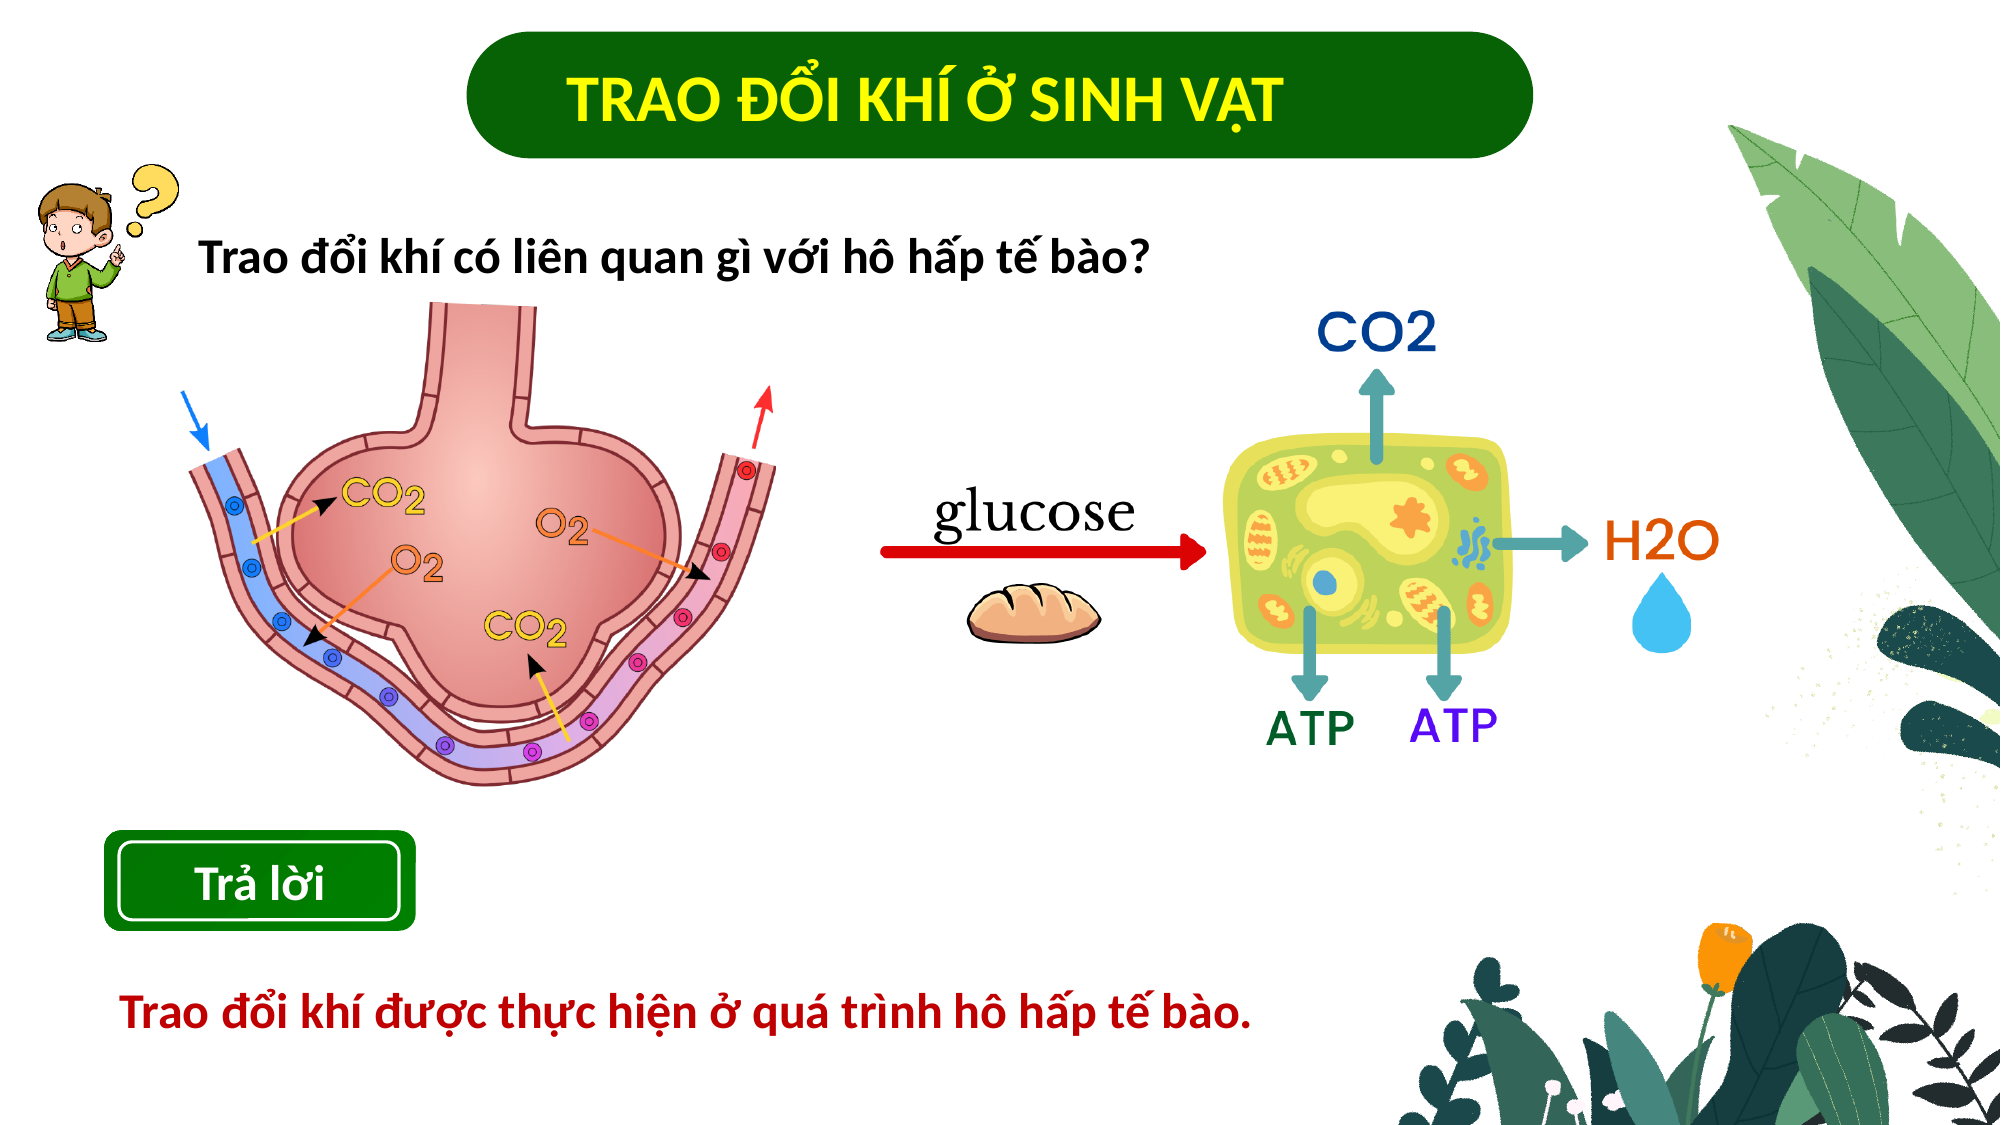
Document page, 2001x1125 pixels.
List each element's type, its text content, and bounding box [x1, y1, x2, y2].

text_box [466, 31, 1534, 159]
text_box Trao đổi khí được thực hiện ở quá trình hô hấp tế bào. [104, 970, 1384, 1046]
text_box Trao đổi khí có liên quan gì với hô hấp tế bào? [184, 216, 1384, 291]
picture [24, 158, 776, 787]
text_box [104, 830, 416, 931]
picture [878, 124, 2000, 1125]
